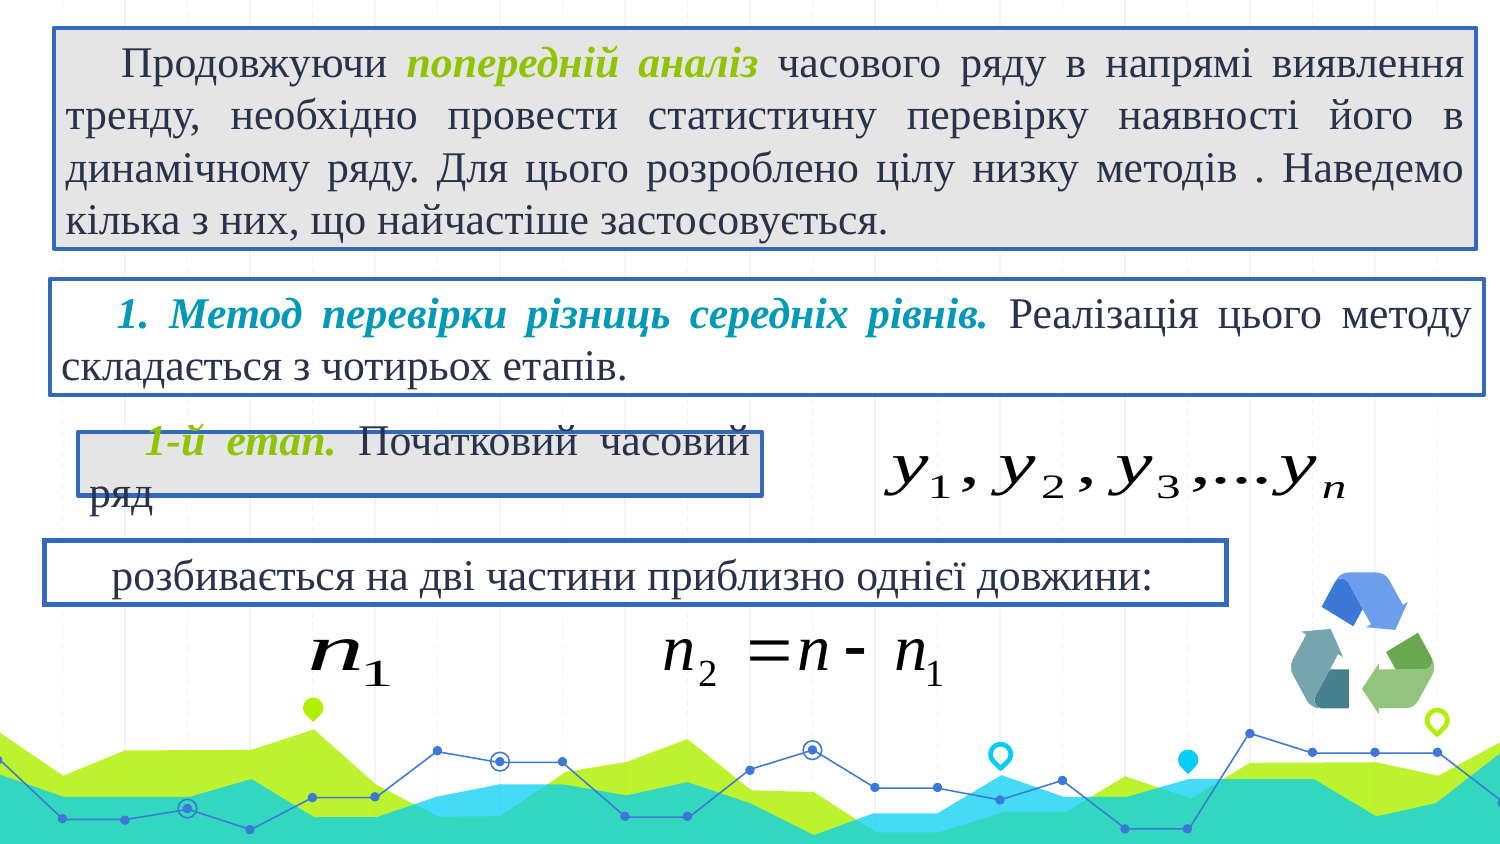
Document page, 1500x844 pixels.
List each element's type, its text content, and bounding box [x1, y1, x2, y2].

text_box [1290, 572, 1436, 715]
text_box Продовжуючи попередній аналіз часового ряду в напрямі виявлення тренду, необхідно провести статистичну перевірку наявності його в динамічному ряду. Для цього розроблено цілу низку методів . Наведемо кілька з них, що найчастіше застосовується. [52, 26, 1478, 251]
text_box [870, 424, 1363, 513]
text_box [289, 604, 405, 698]
text_box розбивається на дві частини приблизно однієї довжини: [44, 540, 1227, 605]
text_box 1. Метод перевірки різниць середніх рівнів. Реалізація цього методу складається з чотирьох етапів. [48, 277, 1486, 397]
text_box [652, 604, 952, 698]
text_box 1-й етап. Початковий часовий ряд [76, 430, 764, 498]
